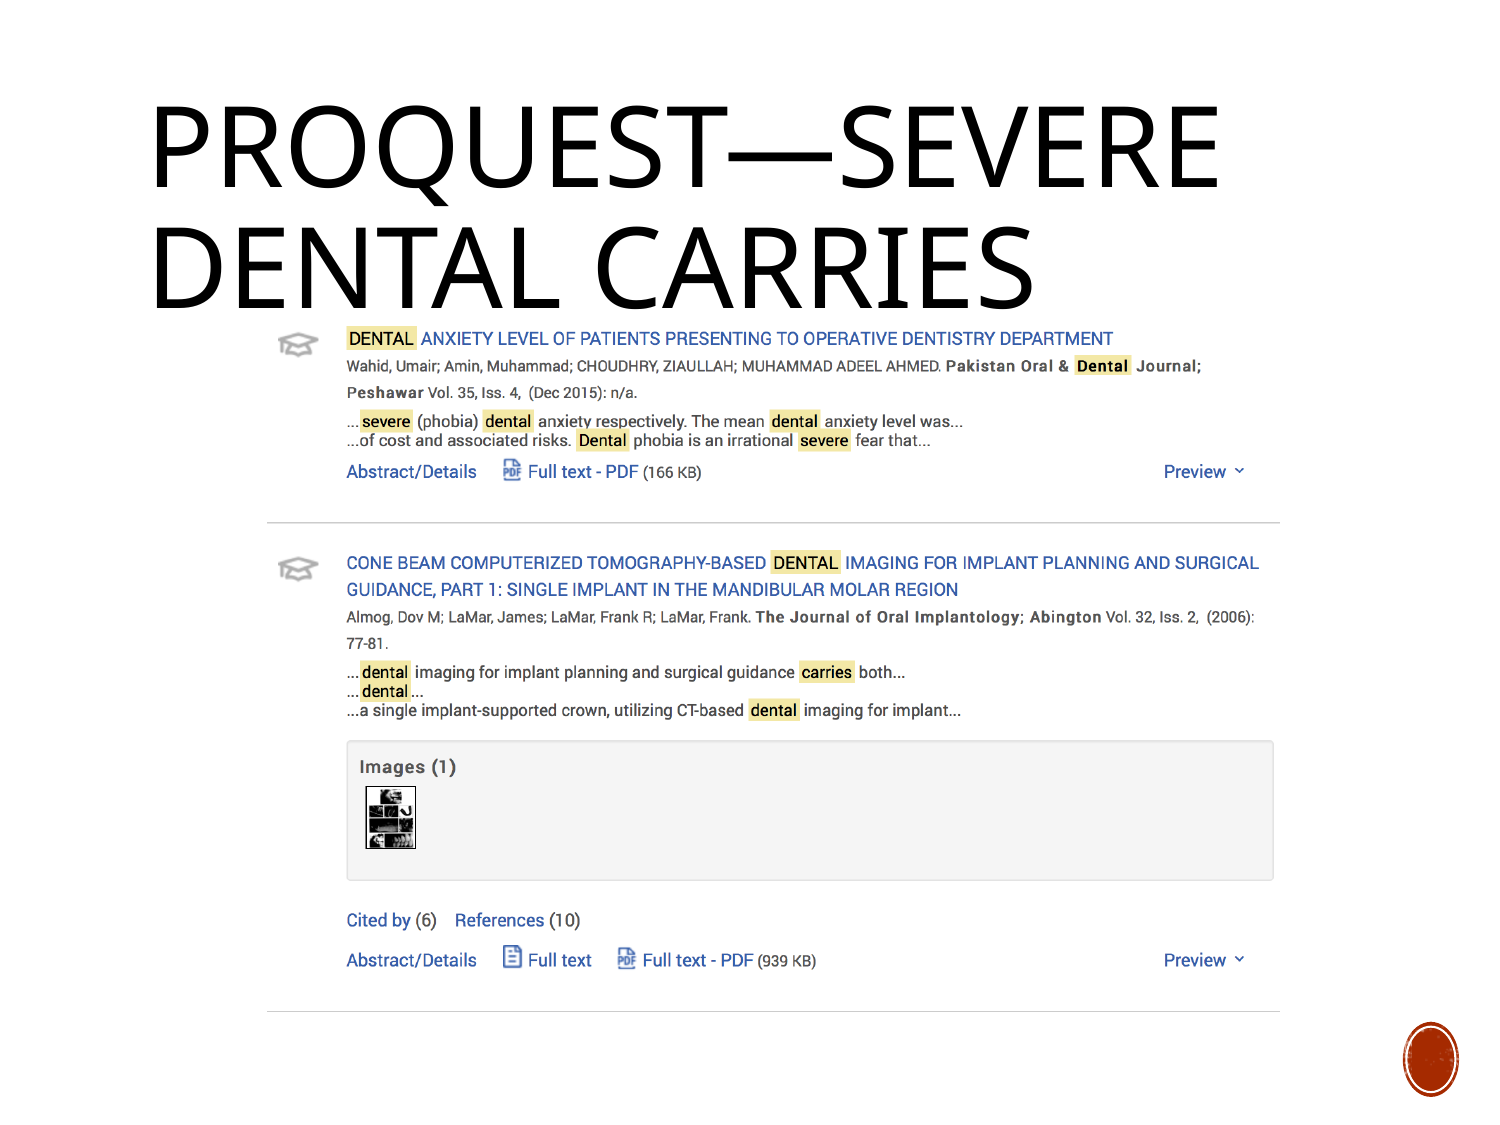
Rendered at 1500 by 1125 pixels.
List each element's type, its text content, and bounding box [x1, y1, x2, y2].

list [271, 315, 1282, 1010]
title Proquest—Severe dental carries [131, 79, 1370, 344]
